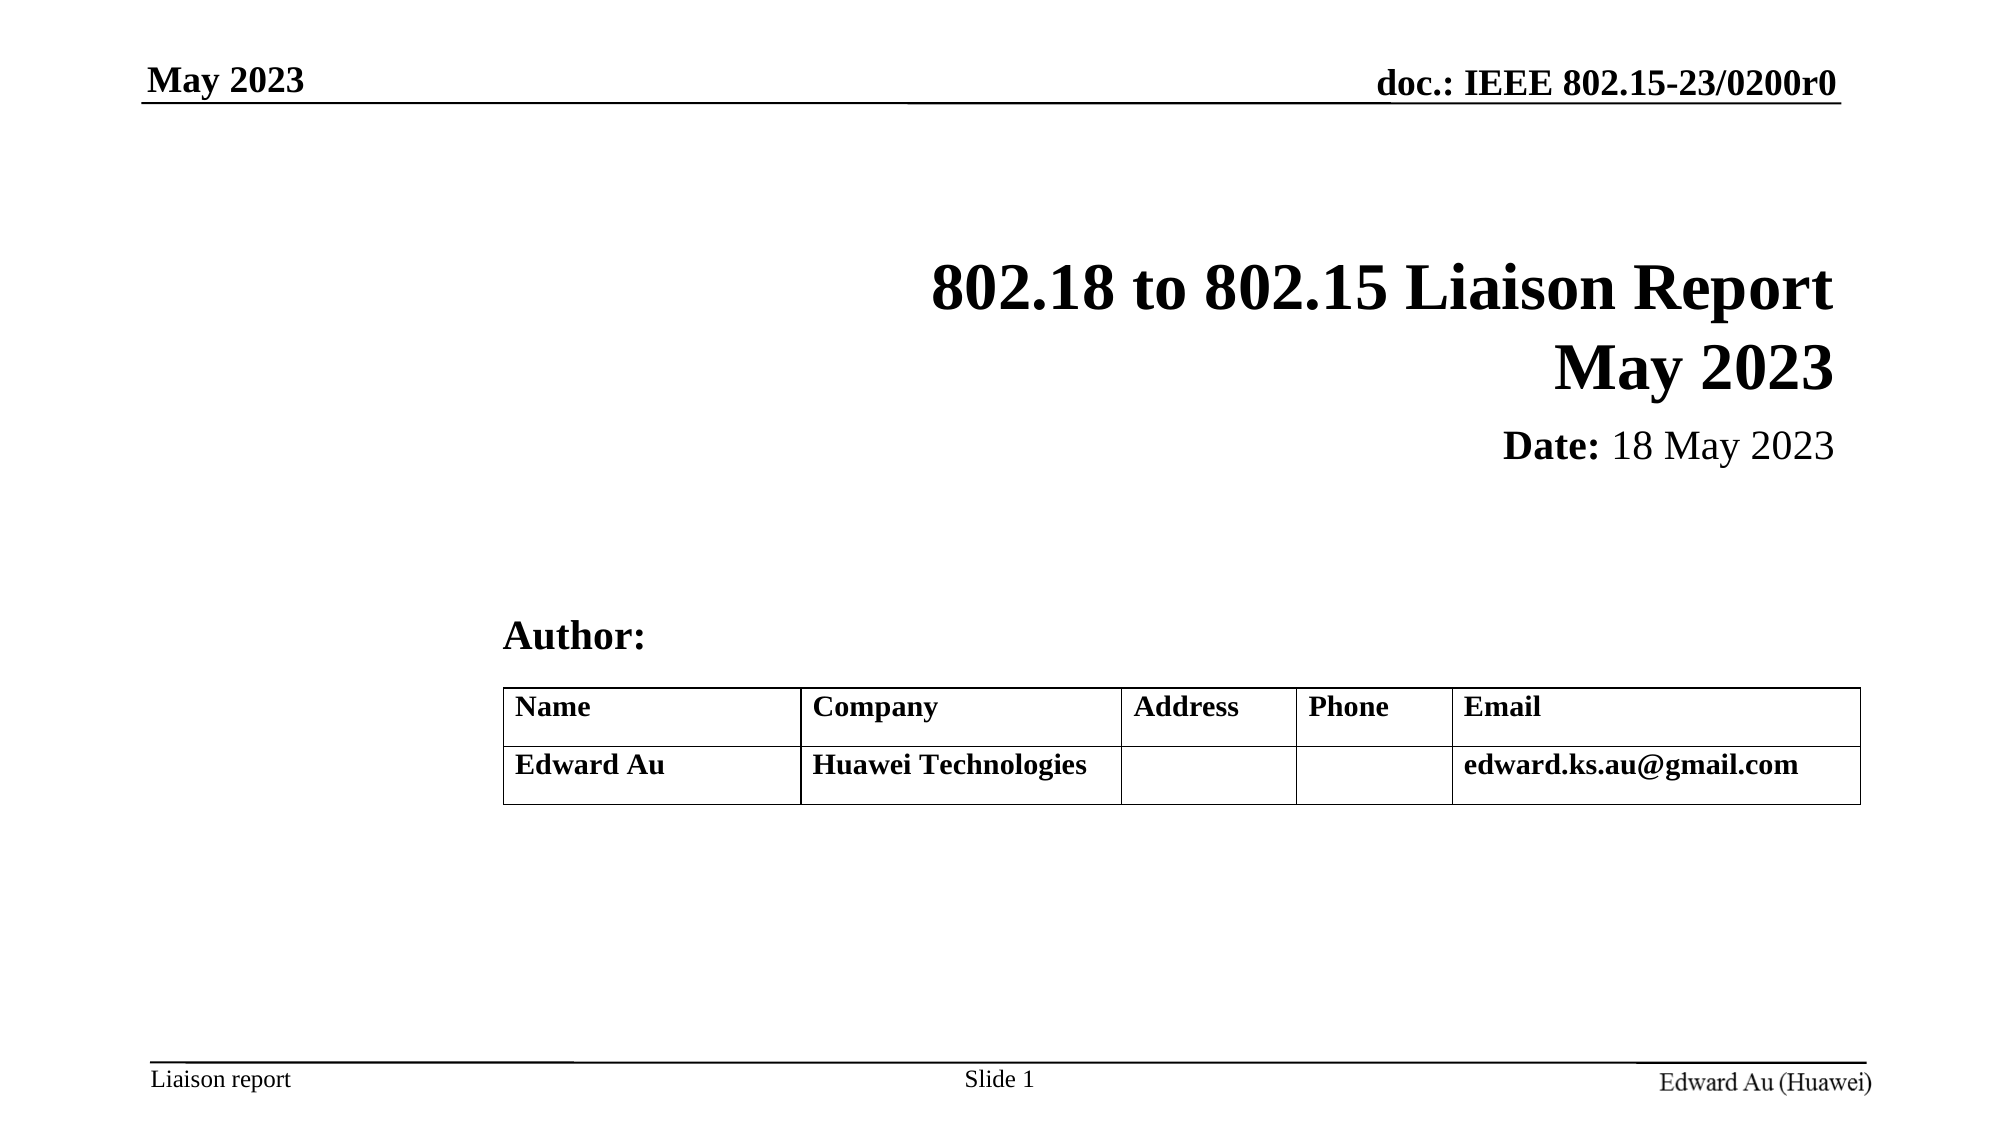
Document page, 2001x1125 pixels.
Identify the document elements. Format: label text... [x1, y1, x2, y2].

text_box Author: [487, 599, 725, 663]
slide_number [146, 54, 526, 101]
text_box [487, 687, 1898, 1125]
title 802.18 to 802.15 Liaison Report May 2023 [487, 235, 1851, 411]
list Date: 18 May 2023 [574, 410, 1851, 538]
